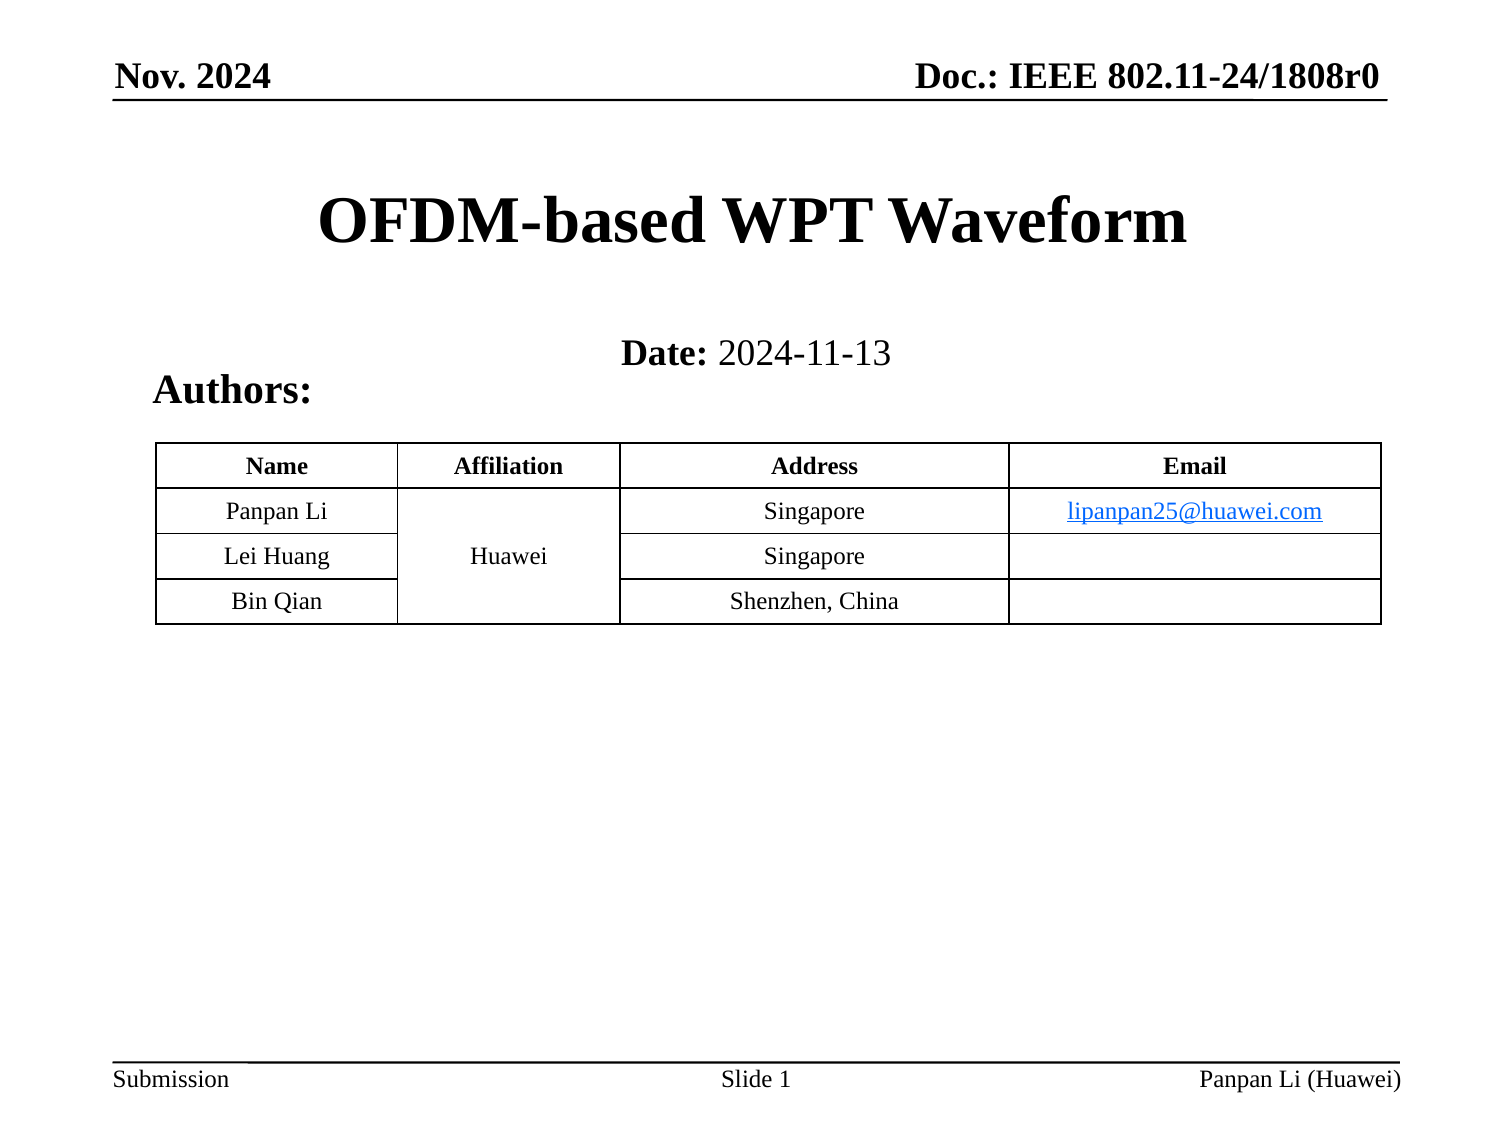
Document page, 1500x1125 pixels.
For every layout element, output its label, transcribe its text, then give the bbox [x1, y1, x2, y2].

list Date: 2024-11-13 [118, 320, 1394, 1059]
table_cell Huawei [398, 489, 619, 623]
table_header Address [621, 444, 1008, 487]
table_header Name [157, 444, 397, 487]
title OFDM-based WPT Waveform [30, 144, 1476, 288]
table_cell [1010, 580, 1380, 623]
table_cell [1010, 534, 1380, 578]
table_cell Bin Qian [157, 580, 397, 623]
table_cell lipanpan25@huawei.com [1010, 489, 1380, 533]
footer Panpan Li (Huawei) [949, 1061, 1402, 1093]
table_cell Lei Huang [157, 534, 397, 578]
table_header Affiliation [398, 444, 619, 487]
text_box Authors: [137, 354, 362, 396]
slide_number Slide 1 [712, 1061, 800, 1093]
table_cell Singapore [621, 534, 1008, 578]
table_header Email [1010, 444, 1380, 487]
table_cell Shenzhen, China [621, 580, 1008, 623]
table_cell Panpan Li [157, 489, 397, 533]
table_cell Singapore [621, 489, 1008, 533]
